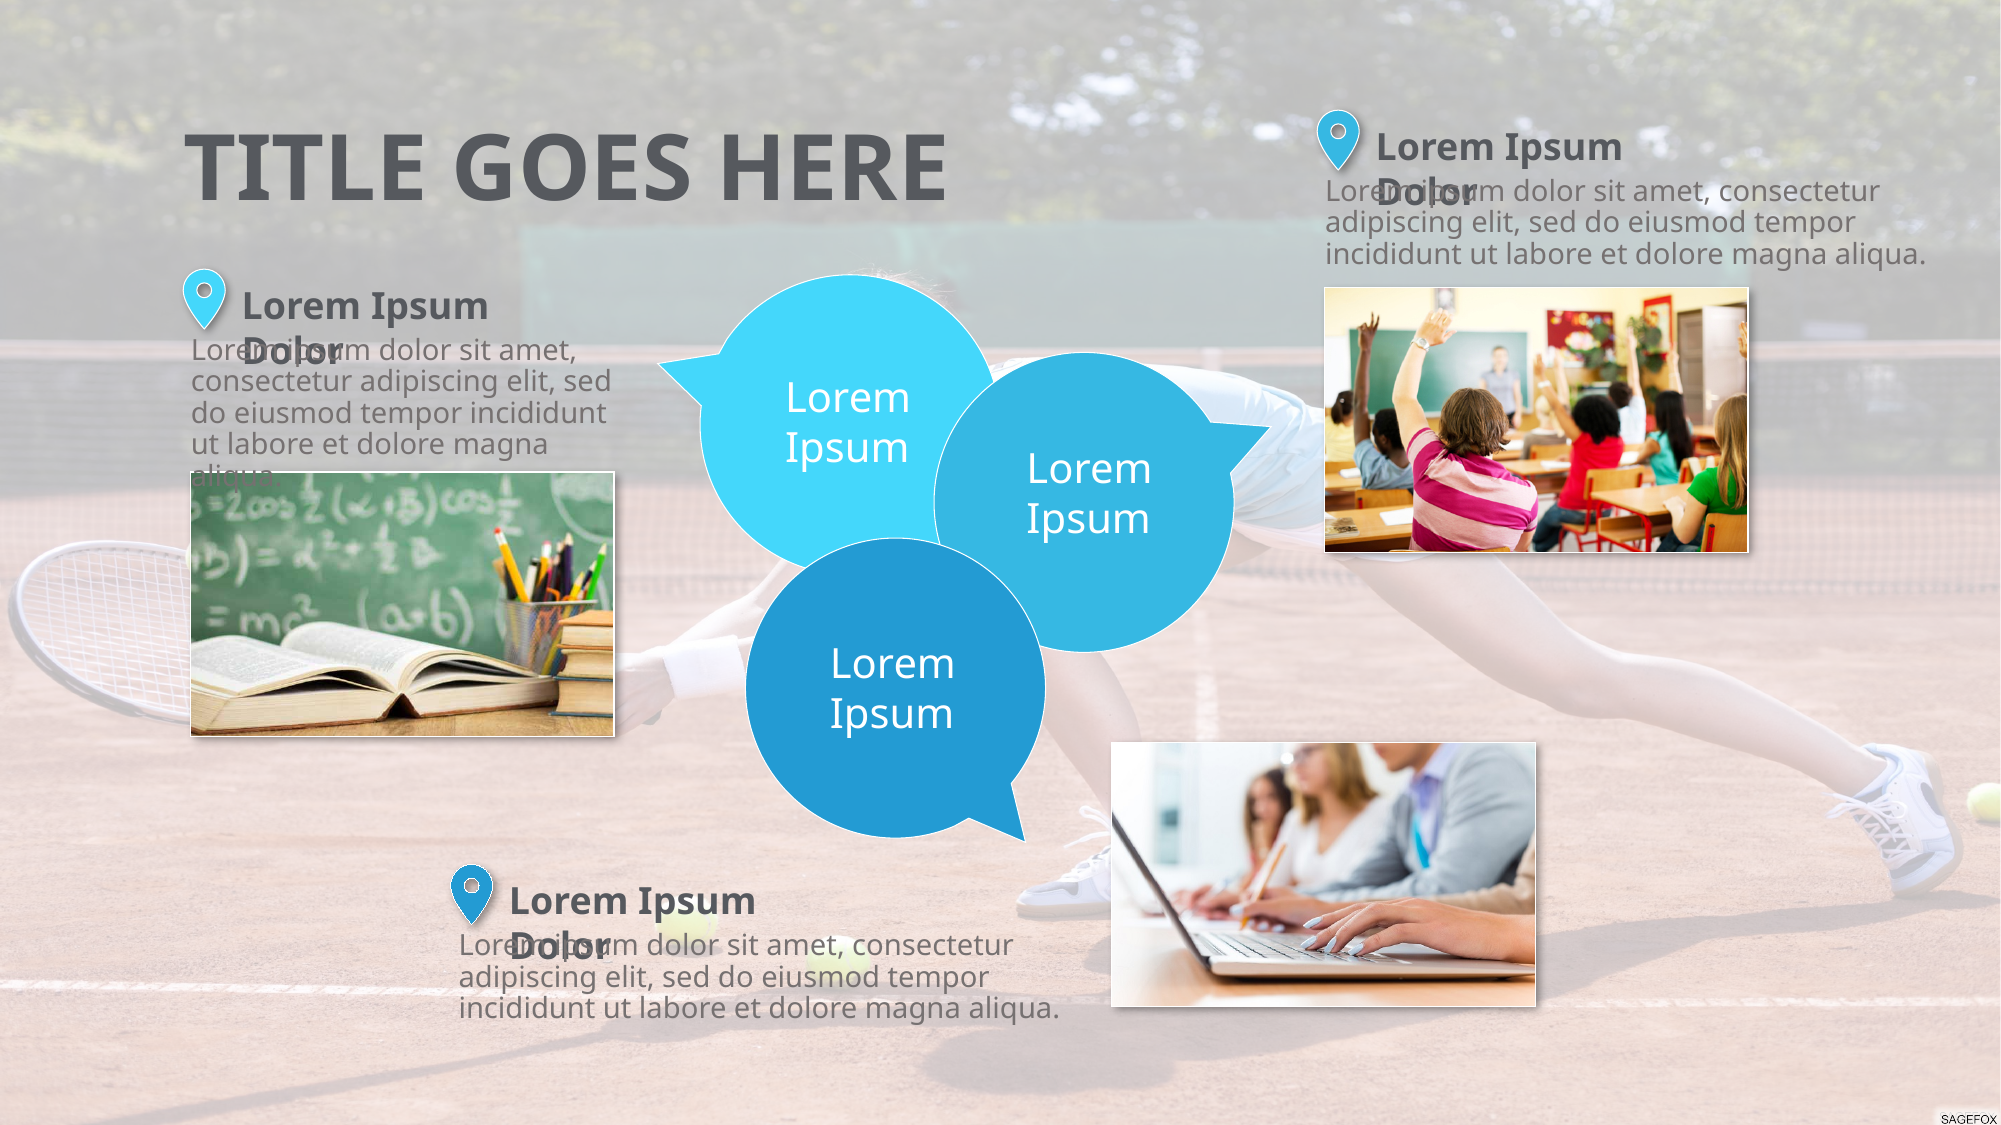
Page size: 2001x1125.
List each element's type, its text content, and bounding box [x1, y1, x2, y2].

text_box Lorem Ipsum Dolor [226, 274, 601, 335]
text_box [744, 543, 1073, 844]
text_box [1324, 320, 1749, 553]
text_box Lorem Ipsum Dolor [1360, 115, 1735, 176]
text_box Lorem ipsum dolor sit amet, consectetur adipiscing elit, sed do eiusmod tempor incididunt ut labore et dolore magna aliqua. [458, 930, 1123, 1075]
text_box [943, 327, 1244, 656]
text_box TITLE GOES HERE [168, 101, 1073, 227]
text_box [190, 471, 615, 737]
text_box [671, 277, 1001, 578]
text_box Lorem Ipsum Dolor [494, 870, 869, 930]
picture [1938, 1114, 1999, 1125]
text_box [450, 864, 493, 925]
text_box [1317, 110, 1360, 171]
text_box Lorem ipsum dolor sit amet, consectetur adipiscing elit, sed do eiusmod tempor incididunt ut labore et dolore magna aliqua. [190, 335, 614, 479]
text_box Lorem ipsum dolor sit amet, consectetur adipiscing elit, sed do eiusmod tempor incididunt ut labore et dolore magna aliqua. [1324, 176, 1963, 320]
text_box [183, 269, 226, 329]
text_box [1111, 741, 1536, 1008]
